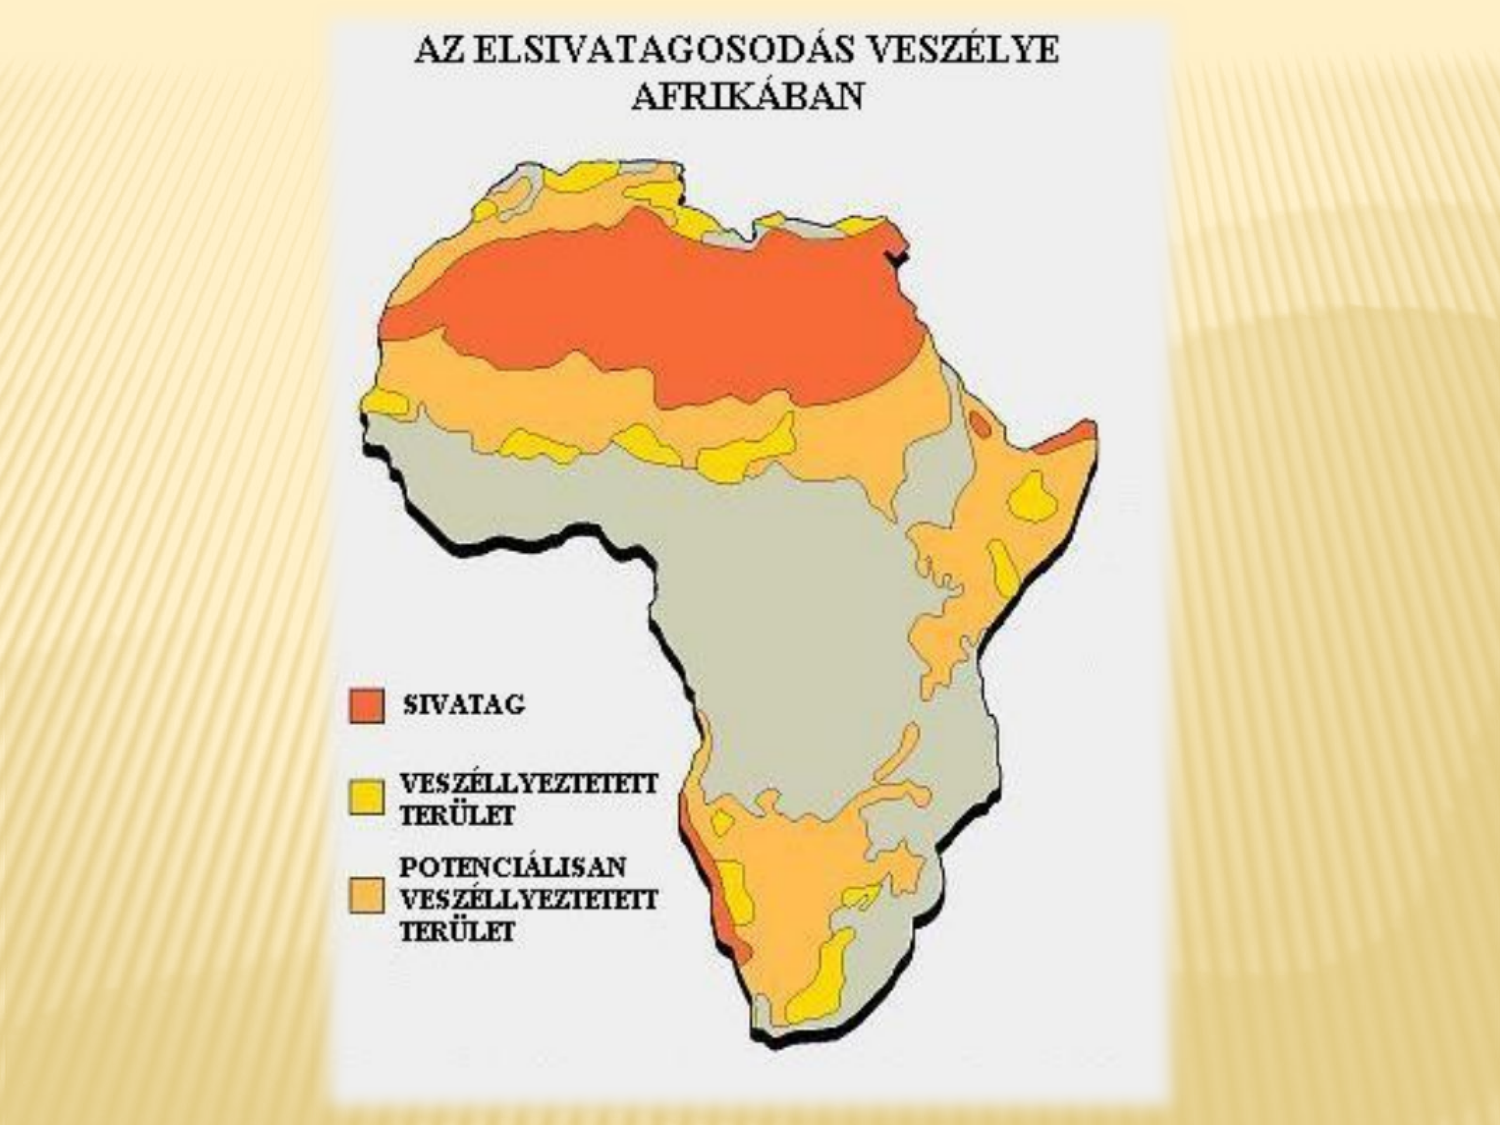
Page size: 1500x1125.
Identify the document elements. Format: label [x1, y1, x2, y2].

picture [310, 1, 1190, 1124]
